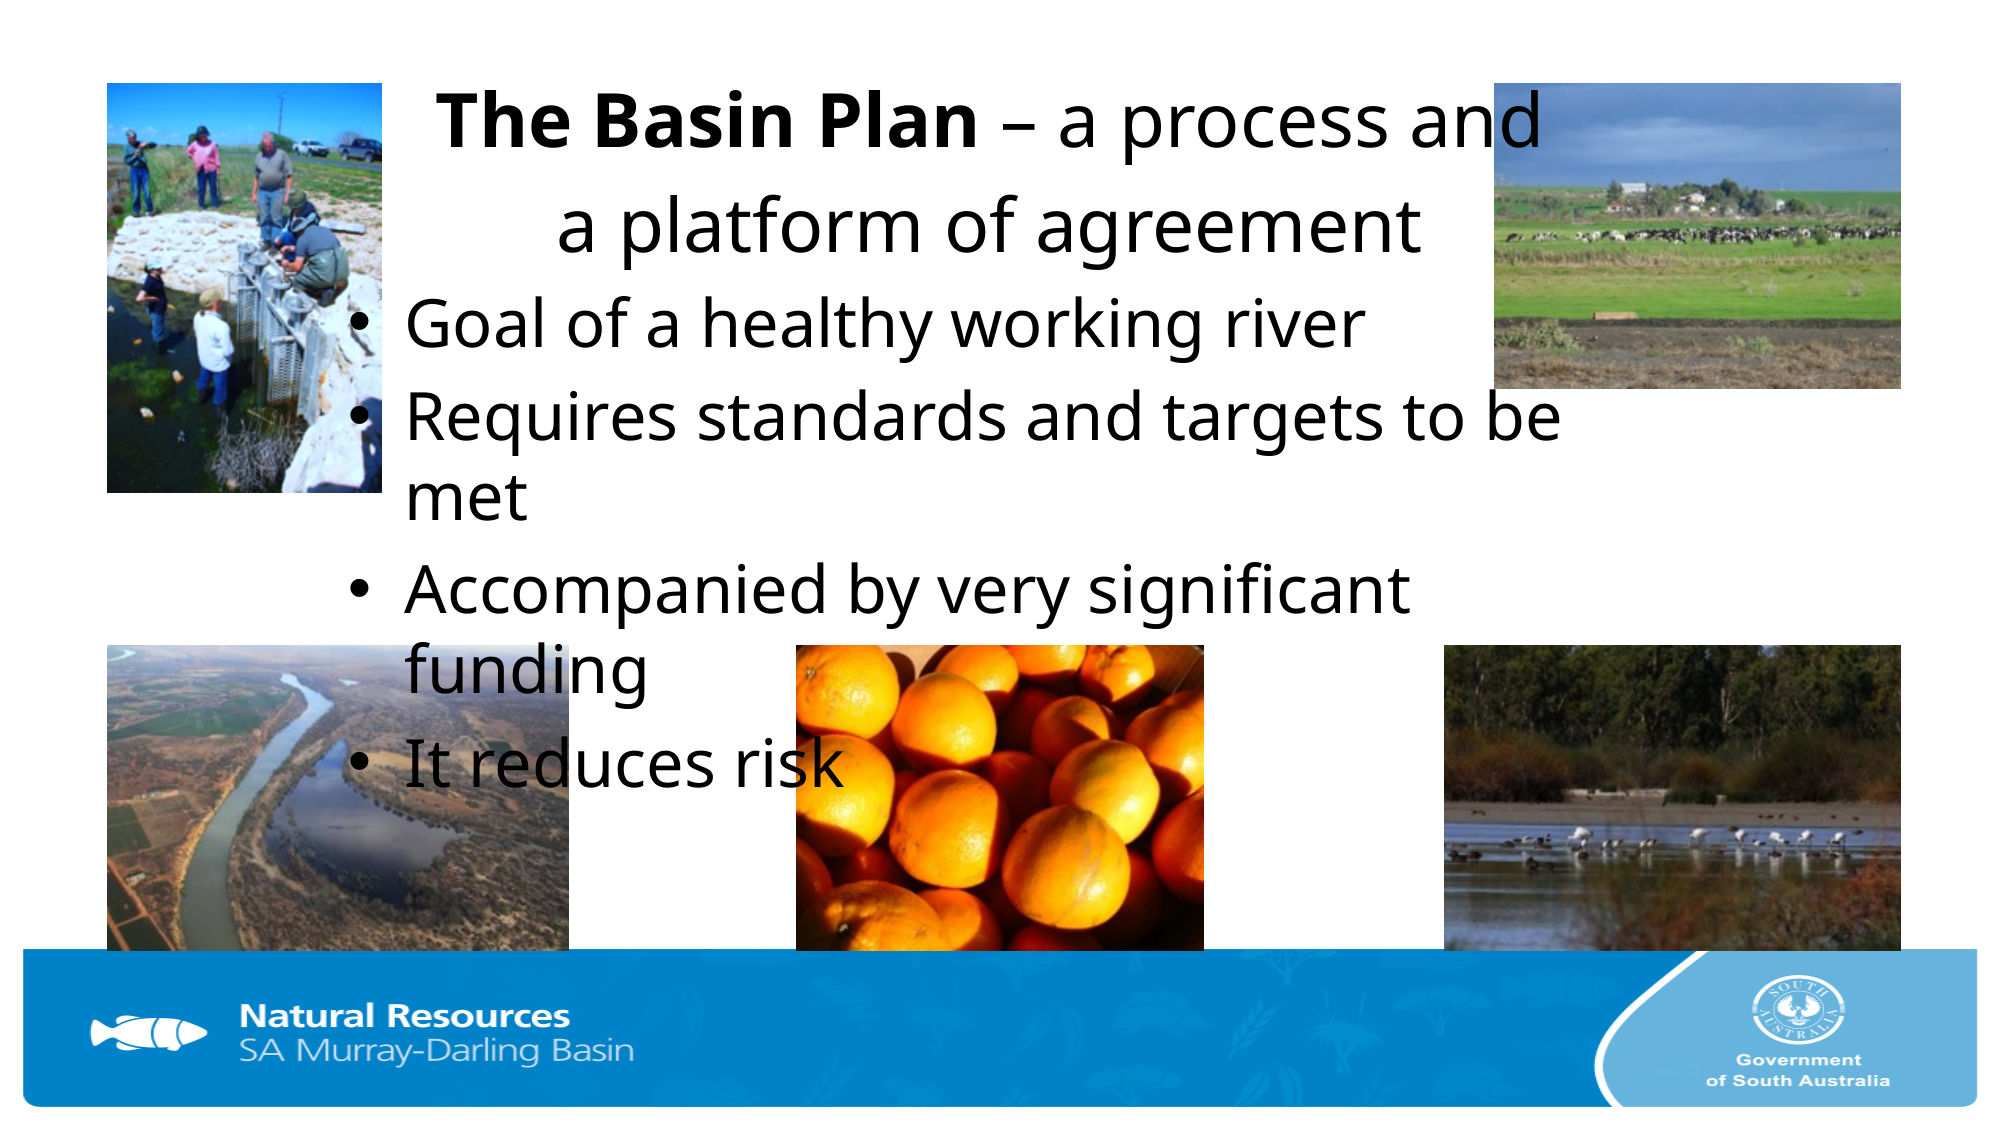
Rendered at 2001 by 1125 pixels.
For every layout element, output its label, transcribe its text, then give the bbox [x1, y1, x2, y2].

list The Basin Plan – a process and a platform of agreement Goal of a healthy working river Requires standards and targets to be met Accompanied by very significant funding It reduces risk [333, 65, 1667, 694]
picture [1494, 83, 1901, 389]
picture [2, 645, 2000, 1125]
picture [107, 83, 383, 494]
